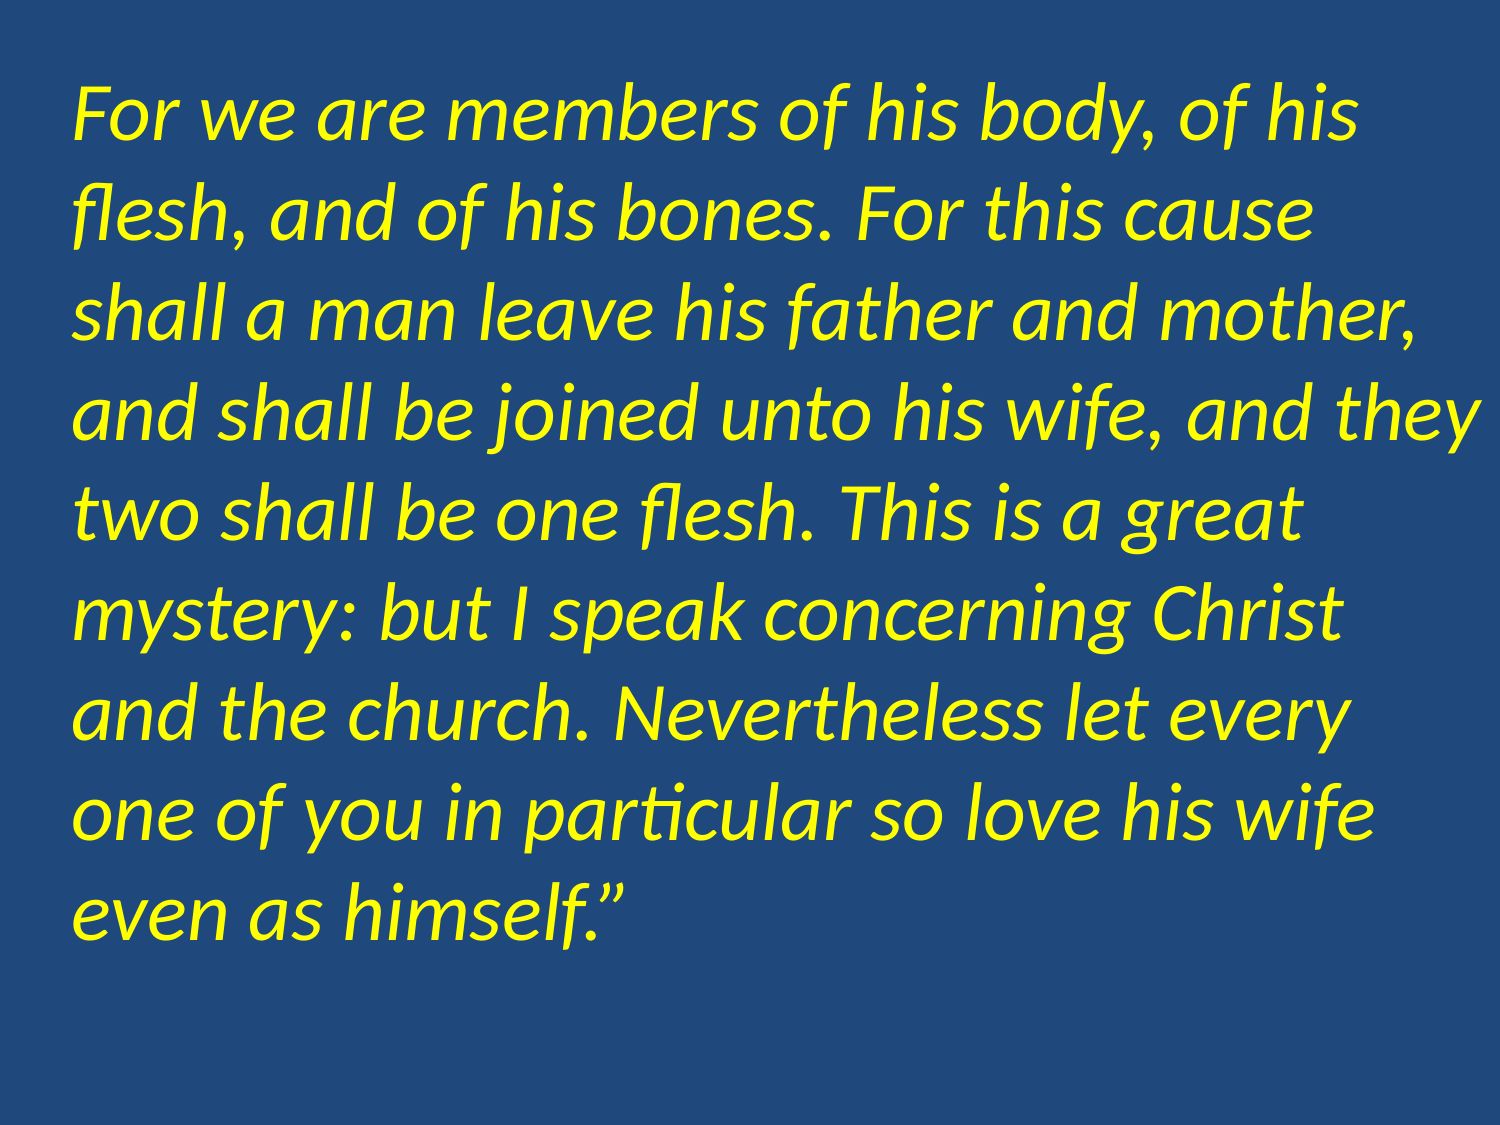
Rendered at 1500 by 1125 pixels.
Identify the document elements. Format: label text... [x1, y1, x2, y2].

list For we are members of his body, of his flesh, and of his bones. For this cause shall a man leave his father and mother, and shall be joined unto his wife, and they two shall be one flesh. This is a great mystery: but I speak concerning Christ and the church. Nevertheless let every one of you in particular so love his wife even as himself.” [0, 50, 1500, 1125]
